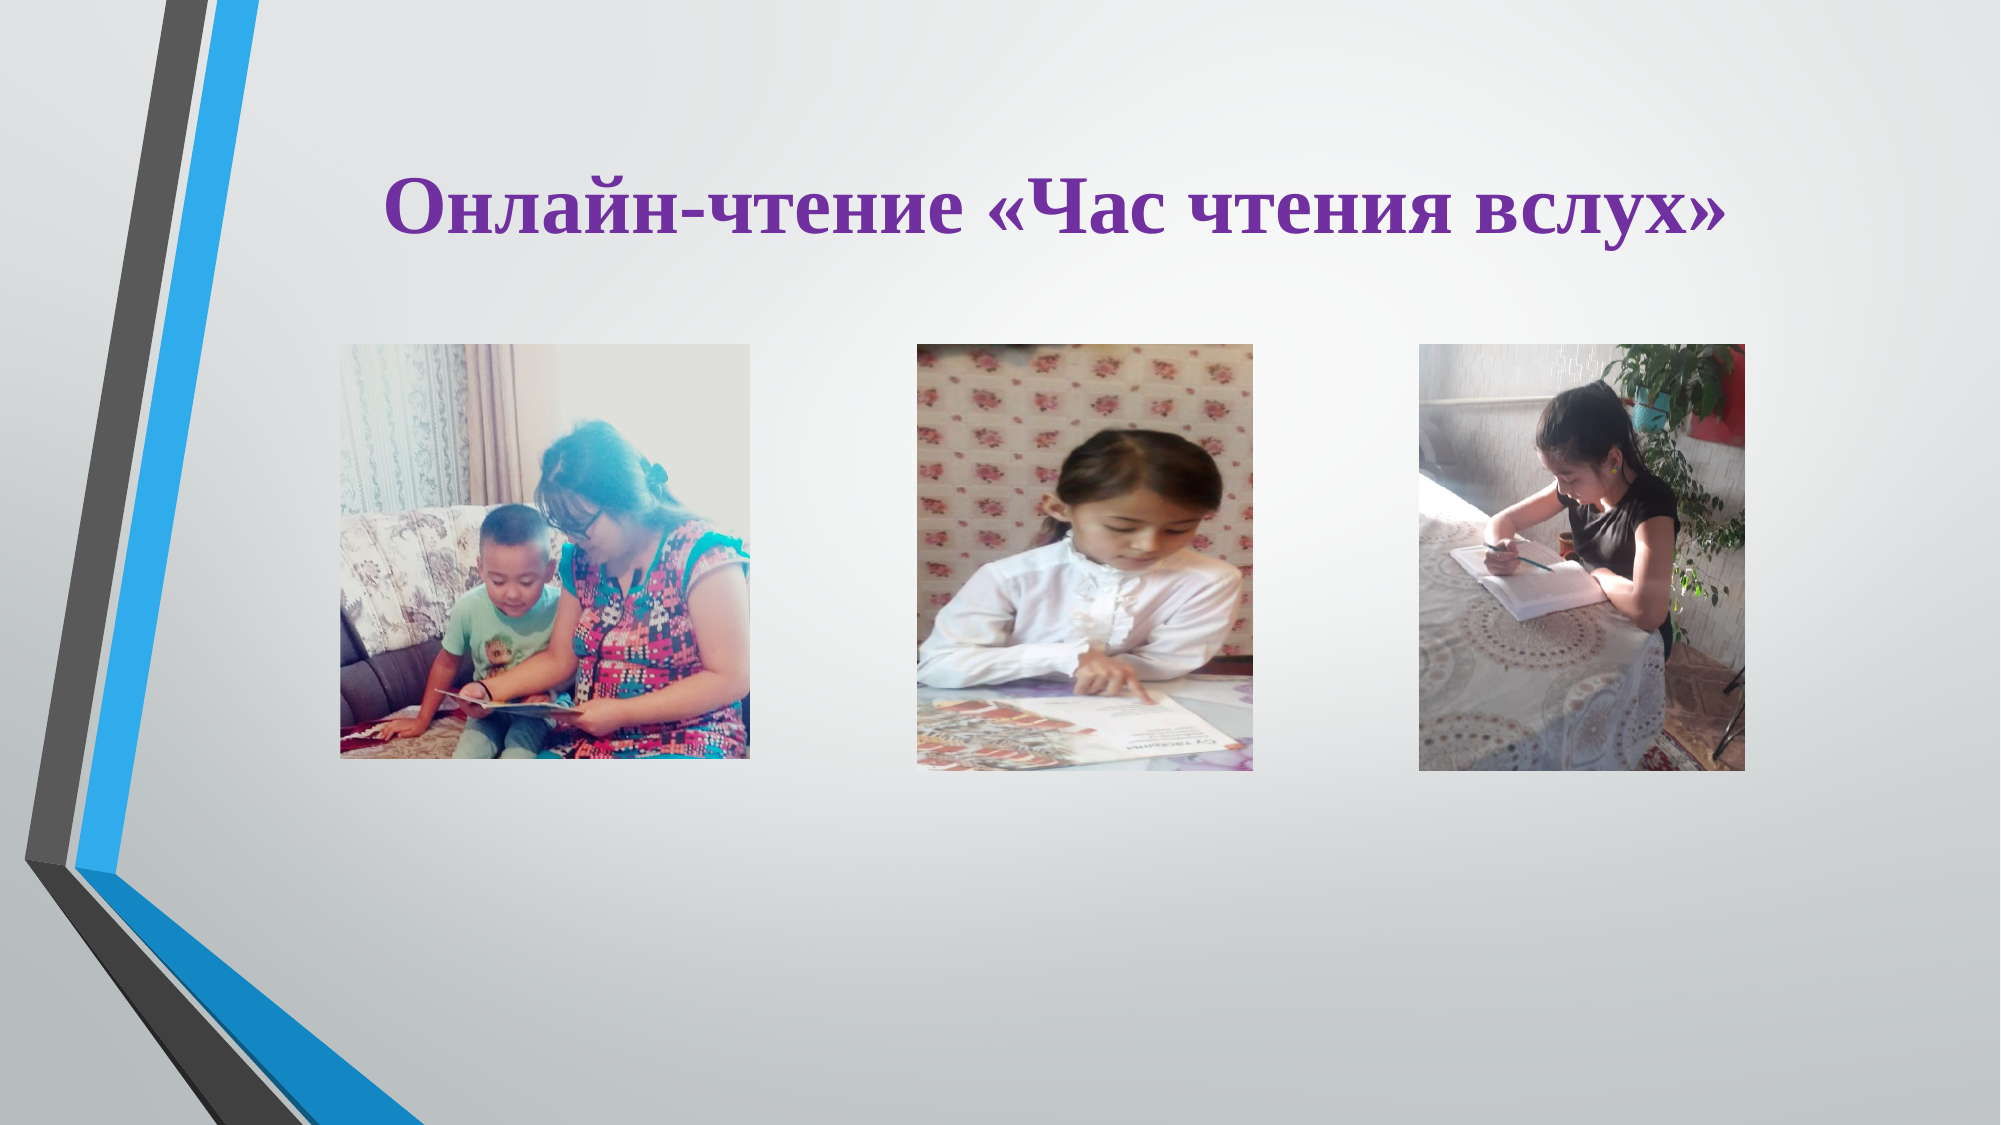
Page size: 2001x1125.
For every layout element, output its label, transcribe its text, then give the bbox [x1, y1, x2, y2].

picture [1419, 343, 1746, 771]
picture [916, 343, 1254, 771]
title Онлайн-чтение «Час чтения вслух» [244, 56, 1889, 345]
picture [339, 344, 751, 759]
